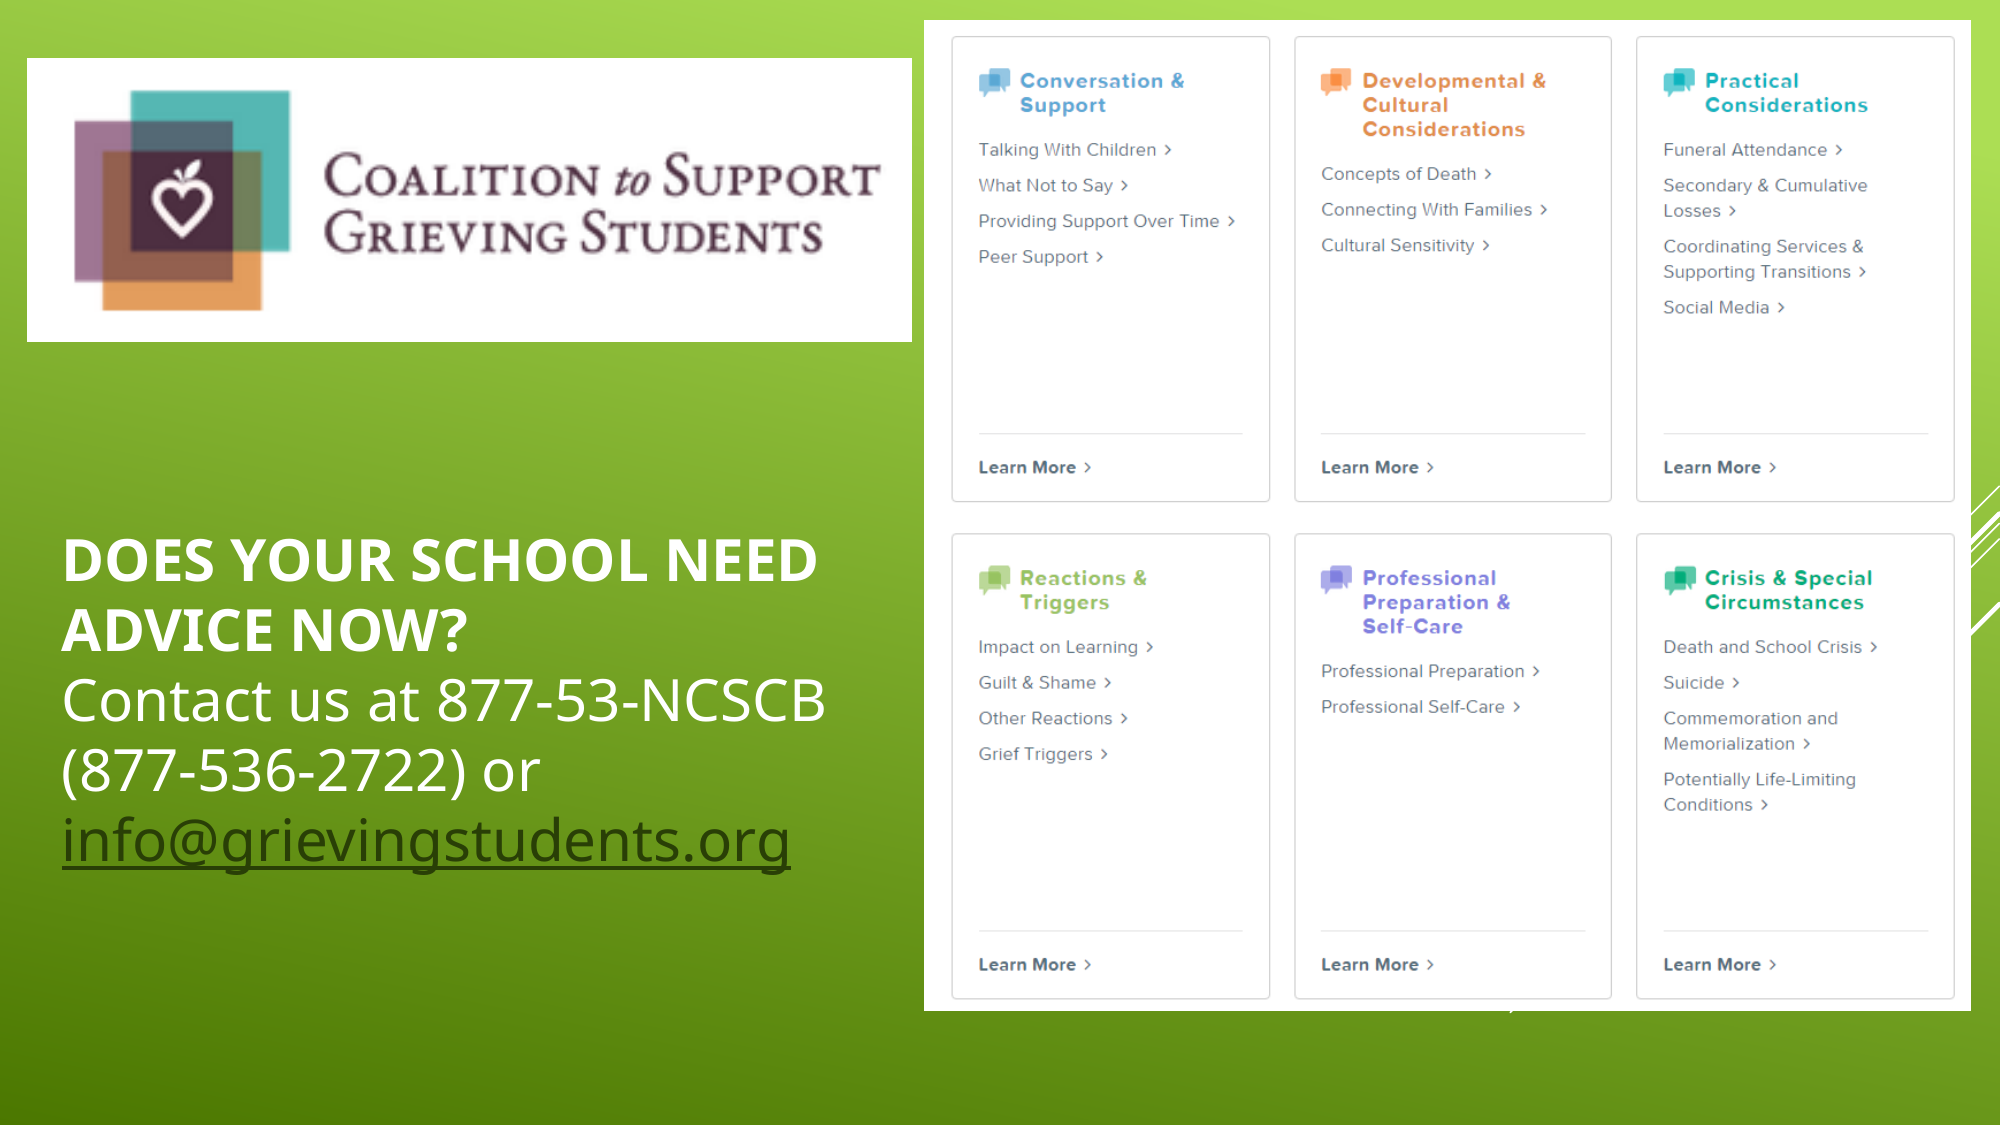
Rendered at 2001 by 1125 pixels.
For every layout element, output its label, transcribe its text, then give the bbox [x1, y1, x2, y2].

picture [924, 20, 1971, 1011]
picture [27, 58, 912, 342]
text_box DOES YOUR SCHOOL NEED ADVICE NOW? Contact us at 877-53-NCSCB (877-536-2722) or info@grievingstudents.org [47, 515, 924, 890]
